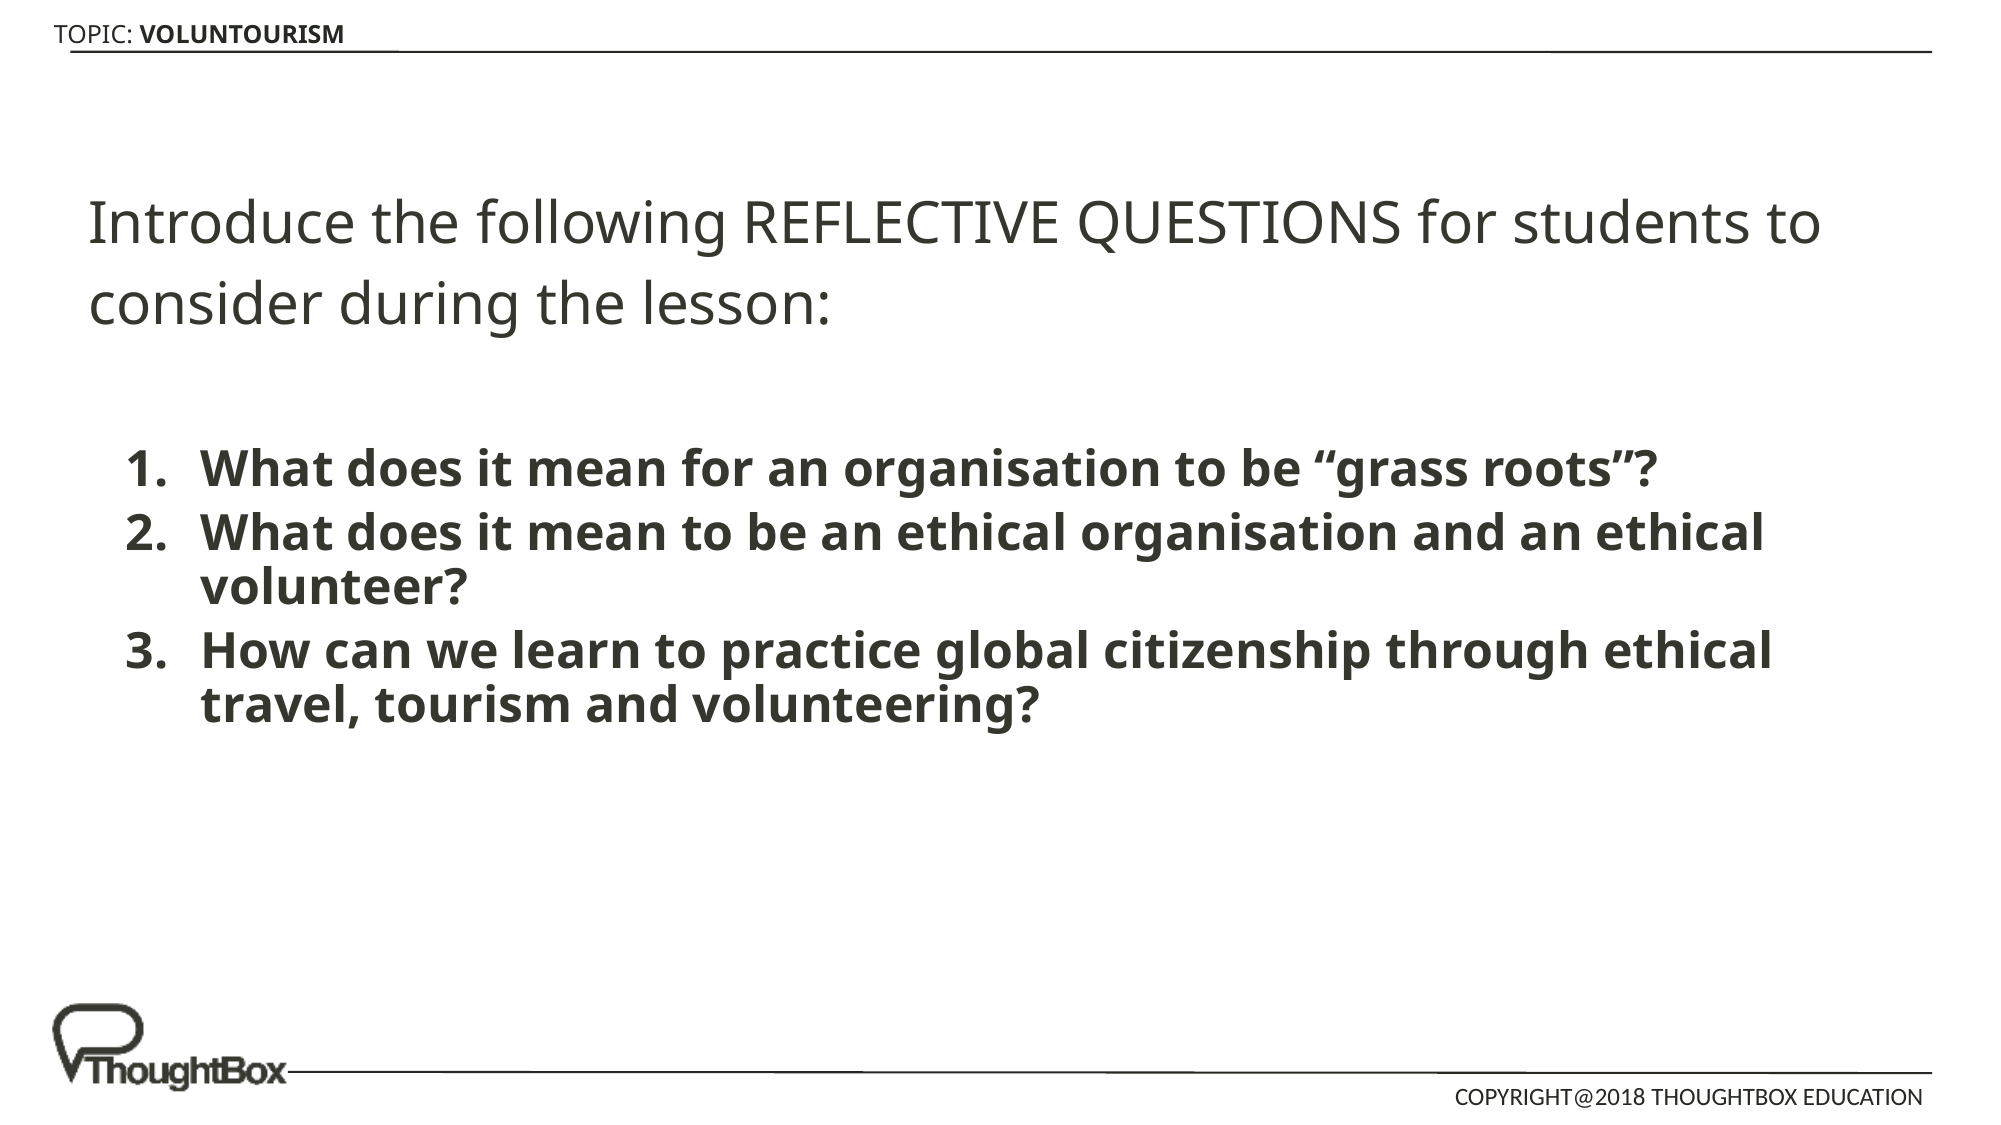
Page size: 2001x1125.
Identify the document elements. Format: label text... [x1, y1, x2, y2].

footer [1030, 1042, 2000, 1103]
picture [51, 1002, 288, 1093]
list Introduce the following REFLECTIVE QUESTIONS for students to consider during the lesson: What does it mean for an organisation to be “grass roots”? What does it mean to be an ethical organisation and an ethical volunteer? How can we learn to practice global citizenship through ethical travel, tourism and volunteering? [35, 167, 1957, 986]
